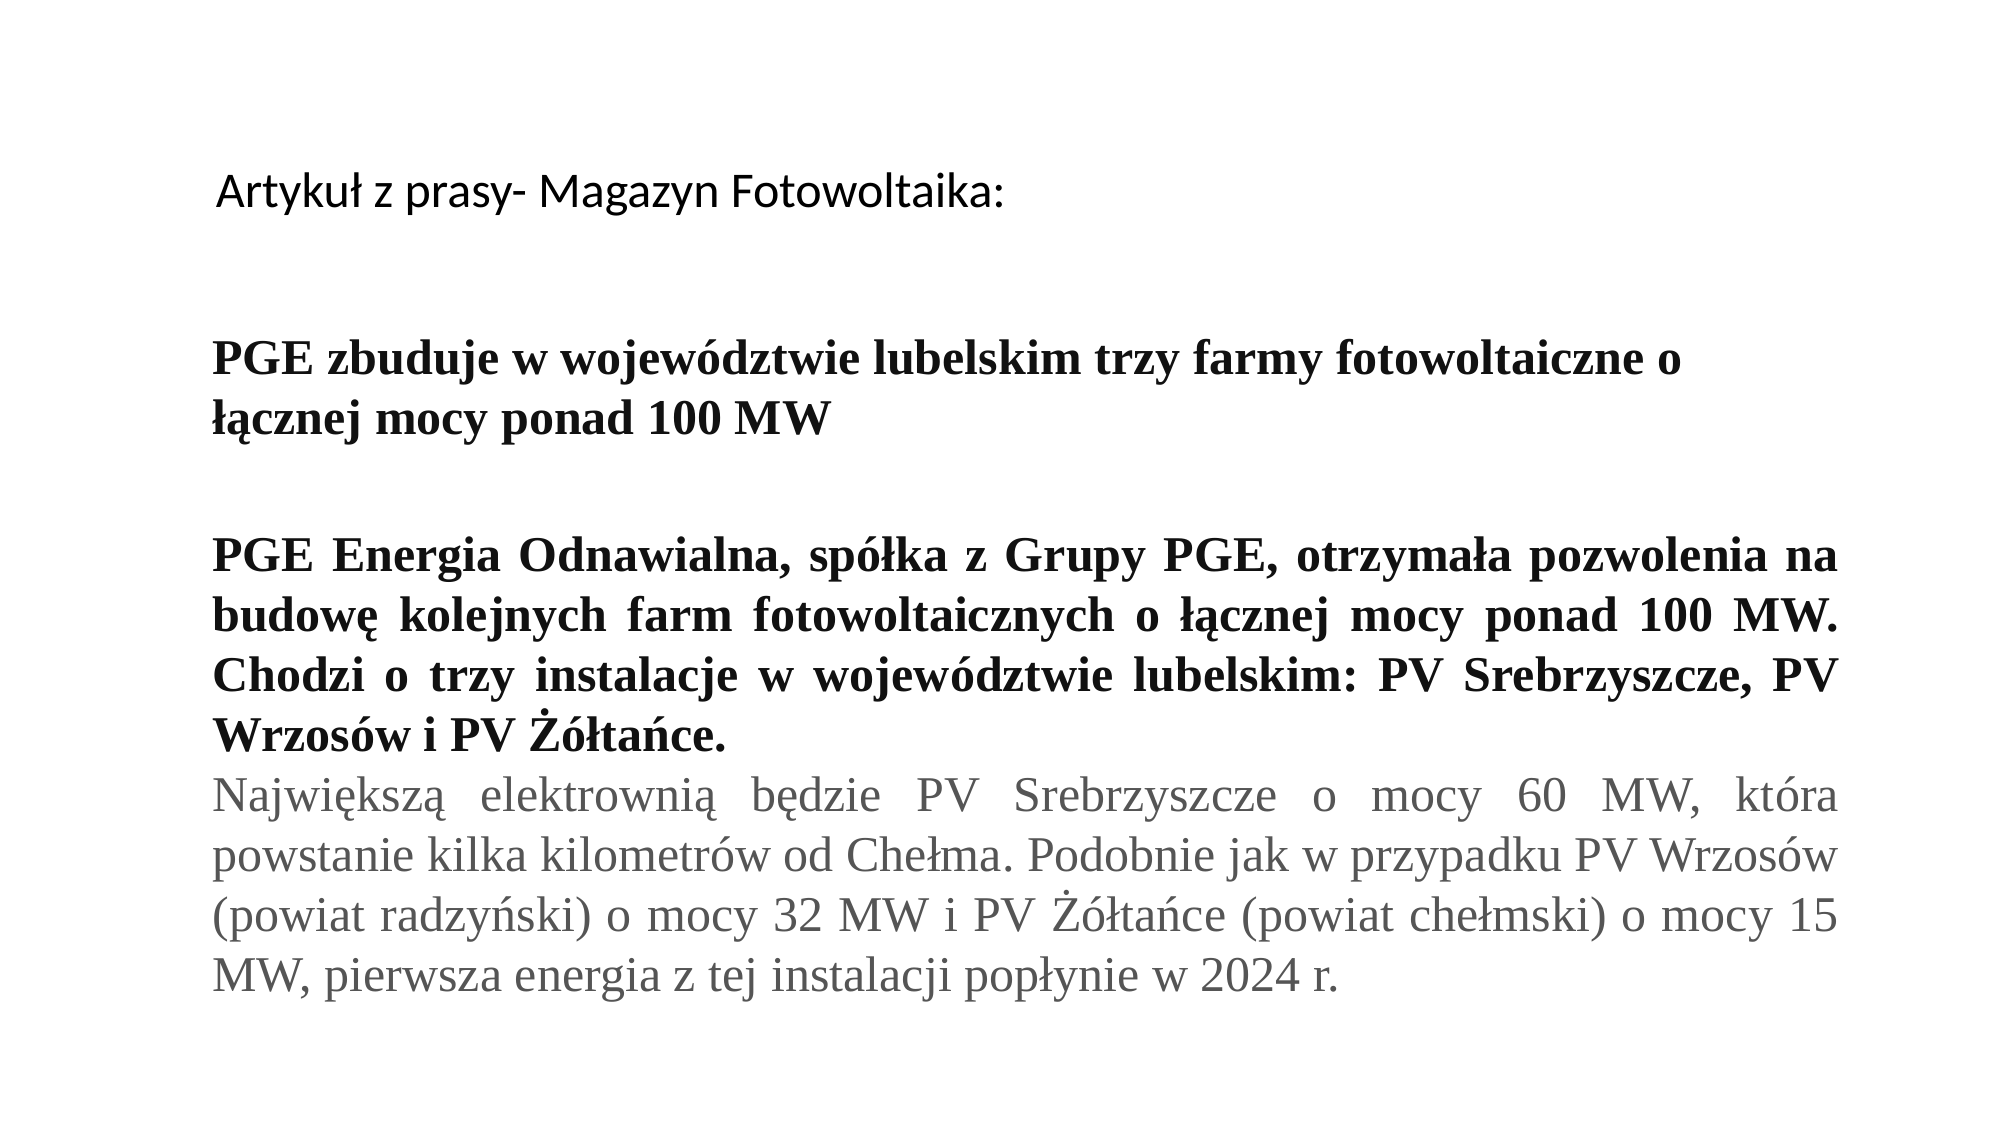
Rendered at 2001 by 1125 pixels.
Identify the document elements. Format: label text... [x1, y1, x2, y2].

text_box Artykuł z prasy- Magazyn Fotowoltaika: [201, 149, 1022, 225]
text_box PGE zbuduje w województwie lubelskim trzy farmy fotowoltaiczne o łącznej mocy ponad 100 MW [197, 317, 1855, 452]
text_box PGE Energia Odnawialna, spółka z Grupy PGE, otrzymała pozwolenia na budowę kolejnych farm fotowoltaicznych o łącznej mocy ponad 100 MW. Chodzi o trzy instalacje w województwie lubelskim: PV Srebrzyszcze, PV Wrzosów i PV Żółtańce. Największą elektrownią będzie PV Srebrzyszcze o mocy 60 MW, która powstanie kilka kilometrów od Chełma. Podobnie jak w przypadku PV Wrzosów (powiat radzyński) o mocy 32 MW i PV Żółtańce (powiat chełmski) o mocy 15 MW, pierwsza energia z tej instalacji popłynie w 2024 r. [197, 514, 1855, 1055]
